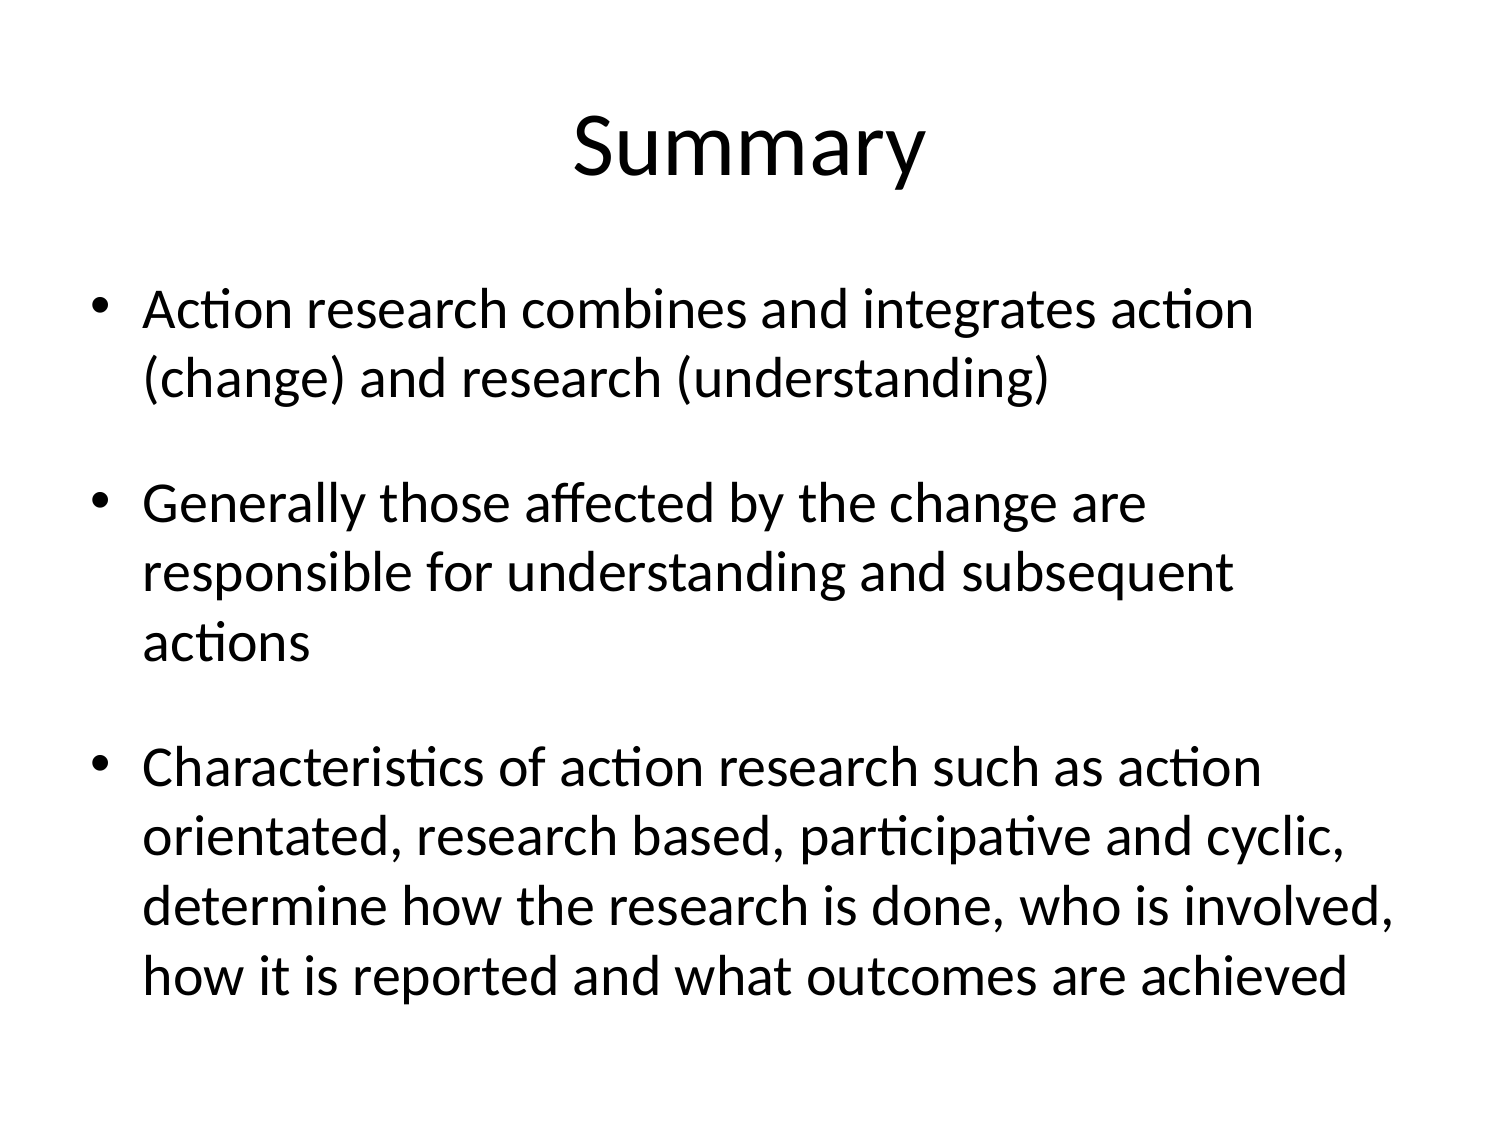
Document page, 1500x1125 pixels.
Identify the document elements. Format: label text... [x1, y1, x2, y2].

title Summary [75, 45, 1425, 233]
list Action research combines and integrates action (change) and research (understanding) Generally those affected by the change are responsible for understanding and subsequent actions Characteristics of action research such as action orientated, research based, participative and cyclic, determine how the research is done, who is involved, how it is reported and what outcomes are achieved [75, 262, 1425, 1077]
